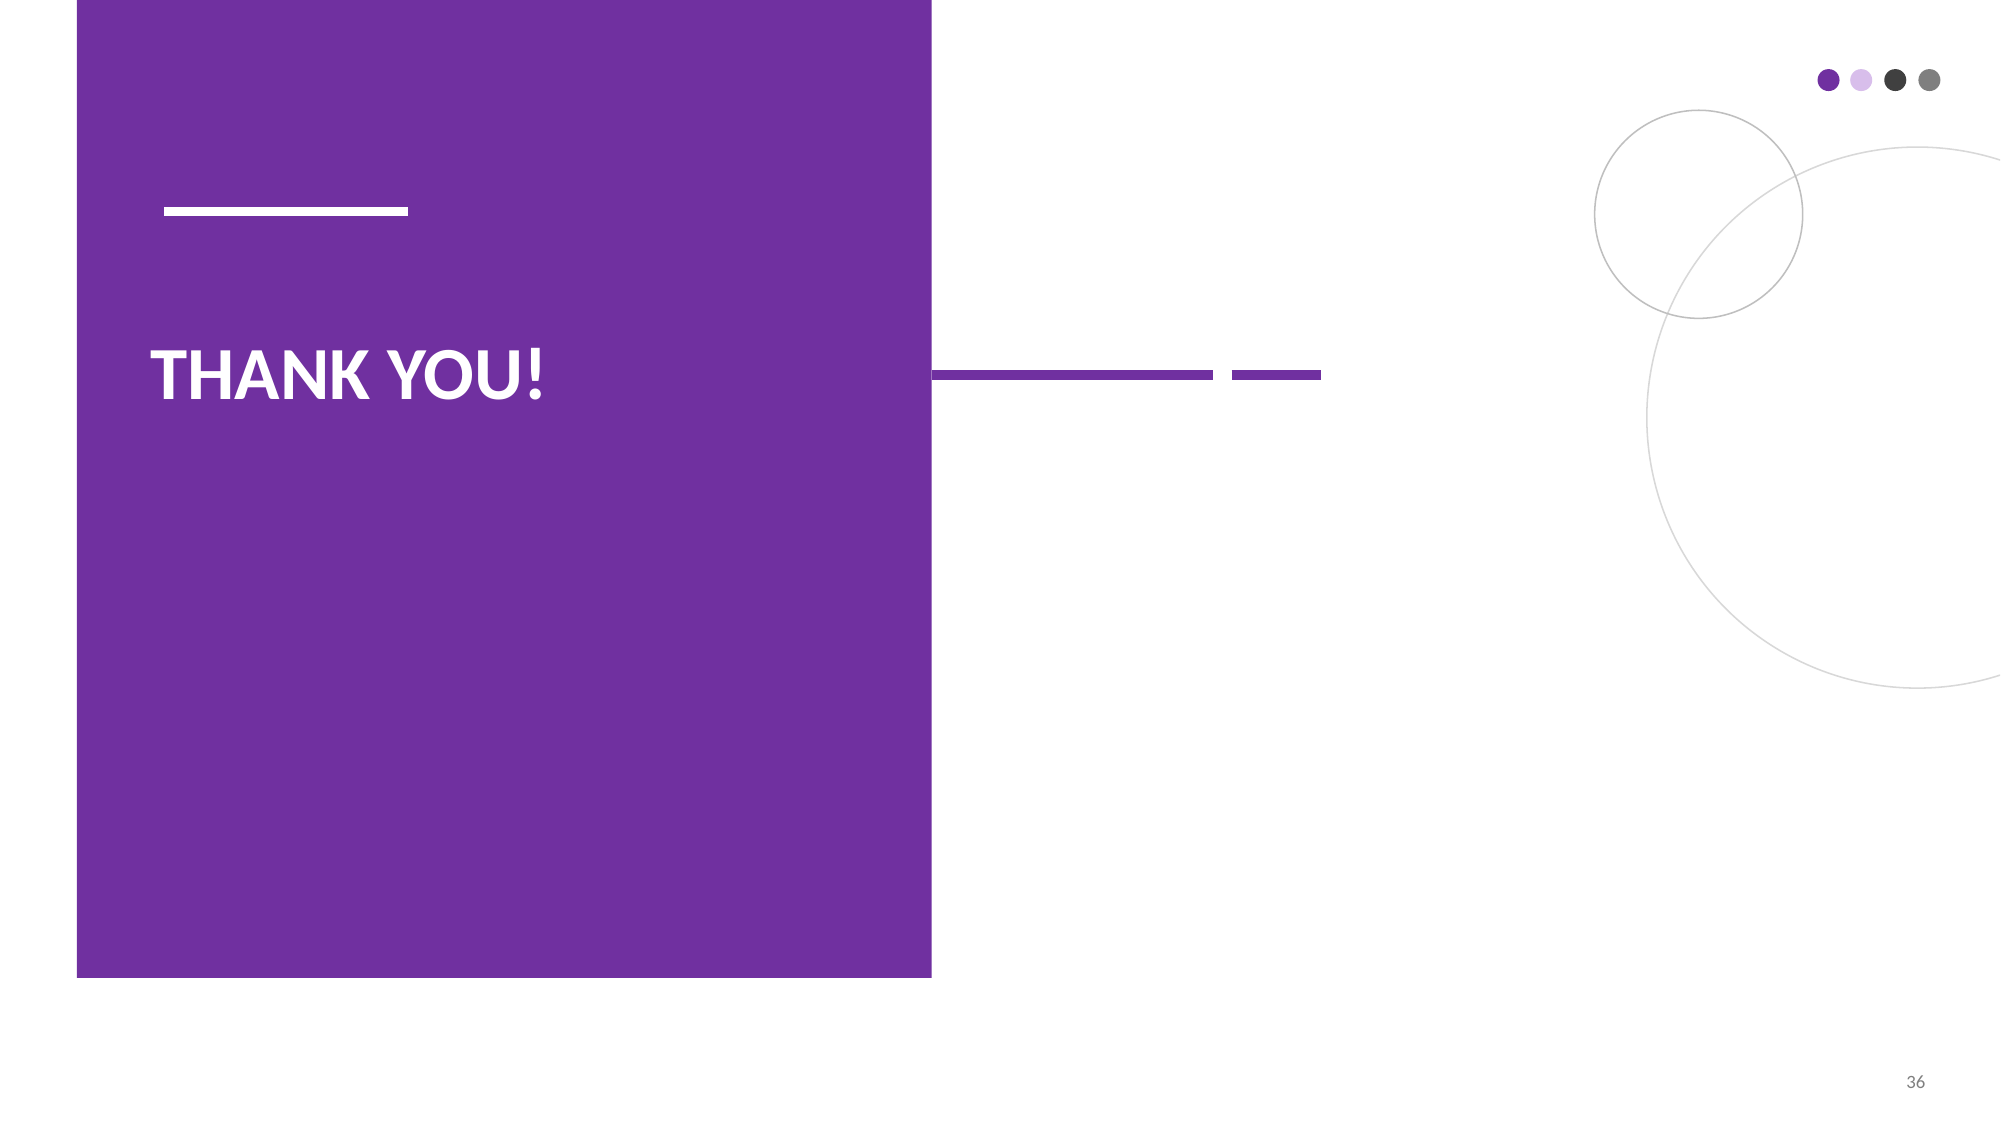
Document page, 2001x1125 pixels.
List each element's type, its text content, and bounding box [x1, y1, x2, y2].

title THANK YOU! [150, 209, 823, 416]
slide_number ‹#› [1490, 1060, 1941, 1102]
